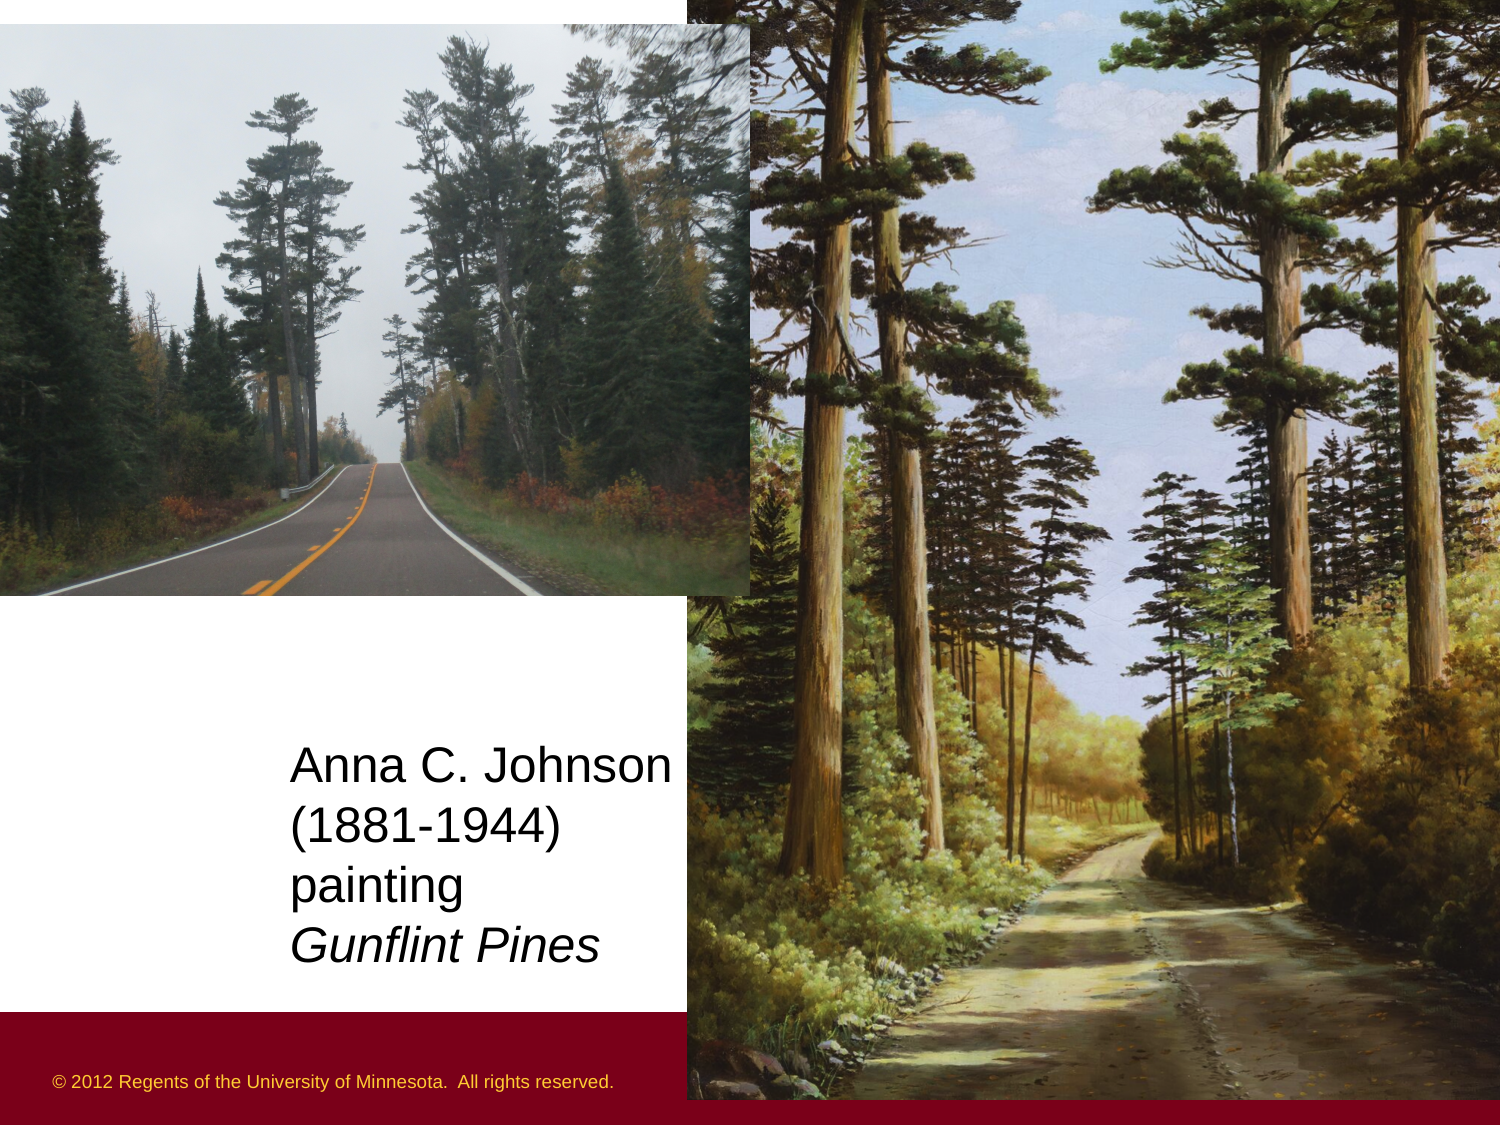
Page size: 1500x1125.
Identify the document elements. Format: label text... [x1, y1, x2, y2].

text_box Anna C. Johnson (1881-1944) painting Gunflint Pines [275, 724, 682, 980]
picture [0, 0, 1500, 1125]
